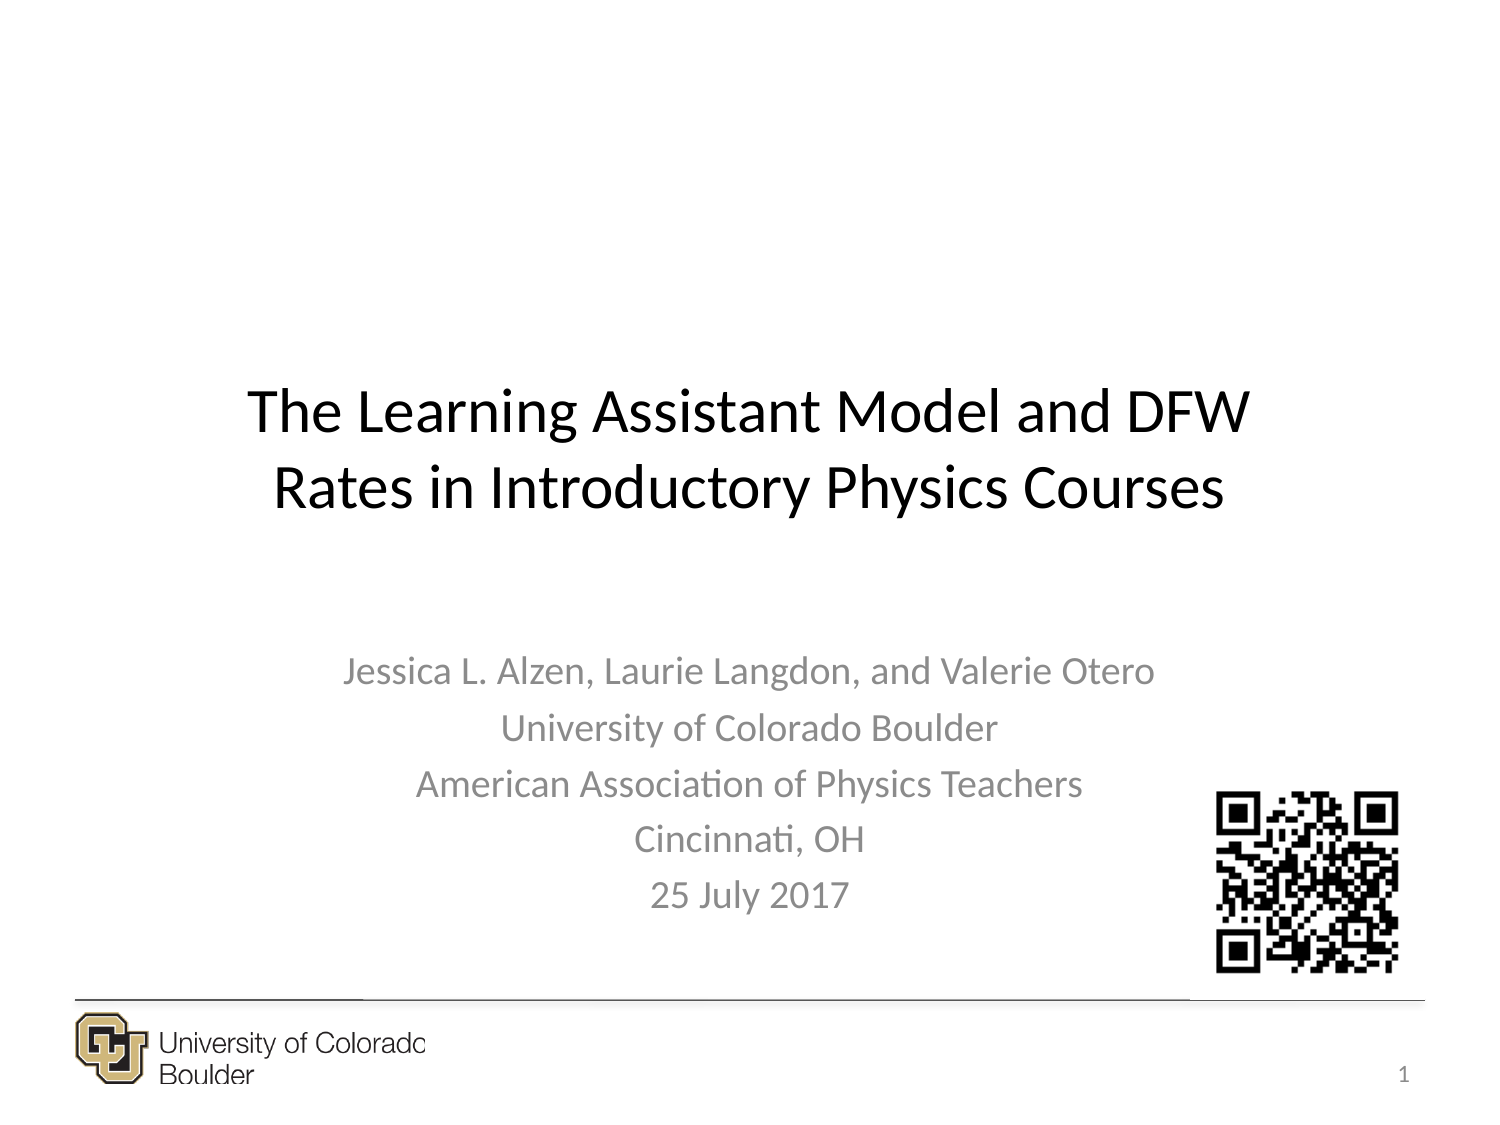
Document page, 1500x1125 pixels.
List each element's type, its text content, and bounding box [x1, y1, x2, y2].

picture [1190, 765, 1426, 1001]
title The Learning Assistant Model and DFW Rates in Introductory Physics Courses [215, 328, 1285, 563]
subtitle Jessica L. Alzen, Laurie Langdon, and Valerie Otero University of Colorado Boulder American Association of Physics Teachers Cincinnati, OH 25 July 2017 [225, 637, 1275, 925]
slide_number 1 [1074, 1042, 1425, 1103]
